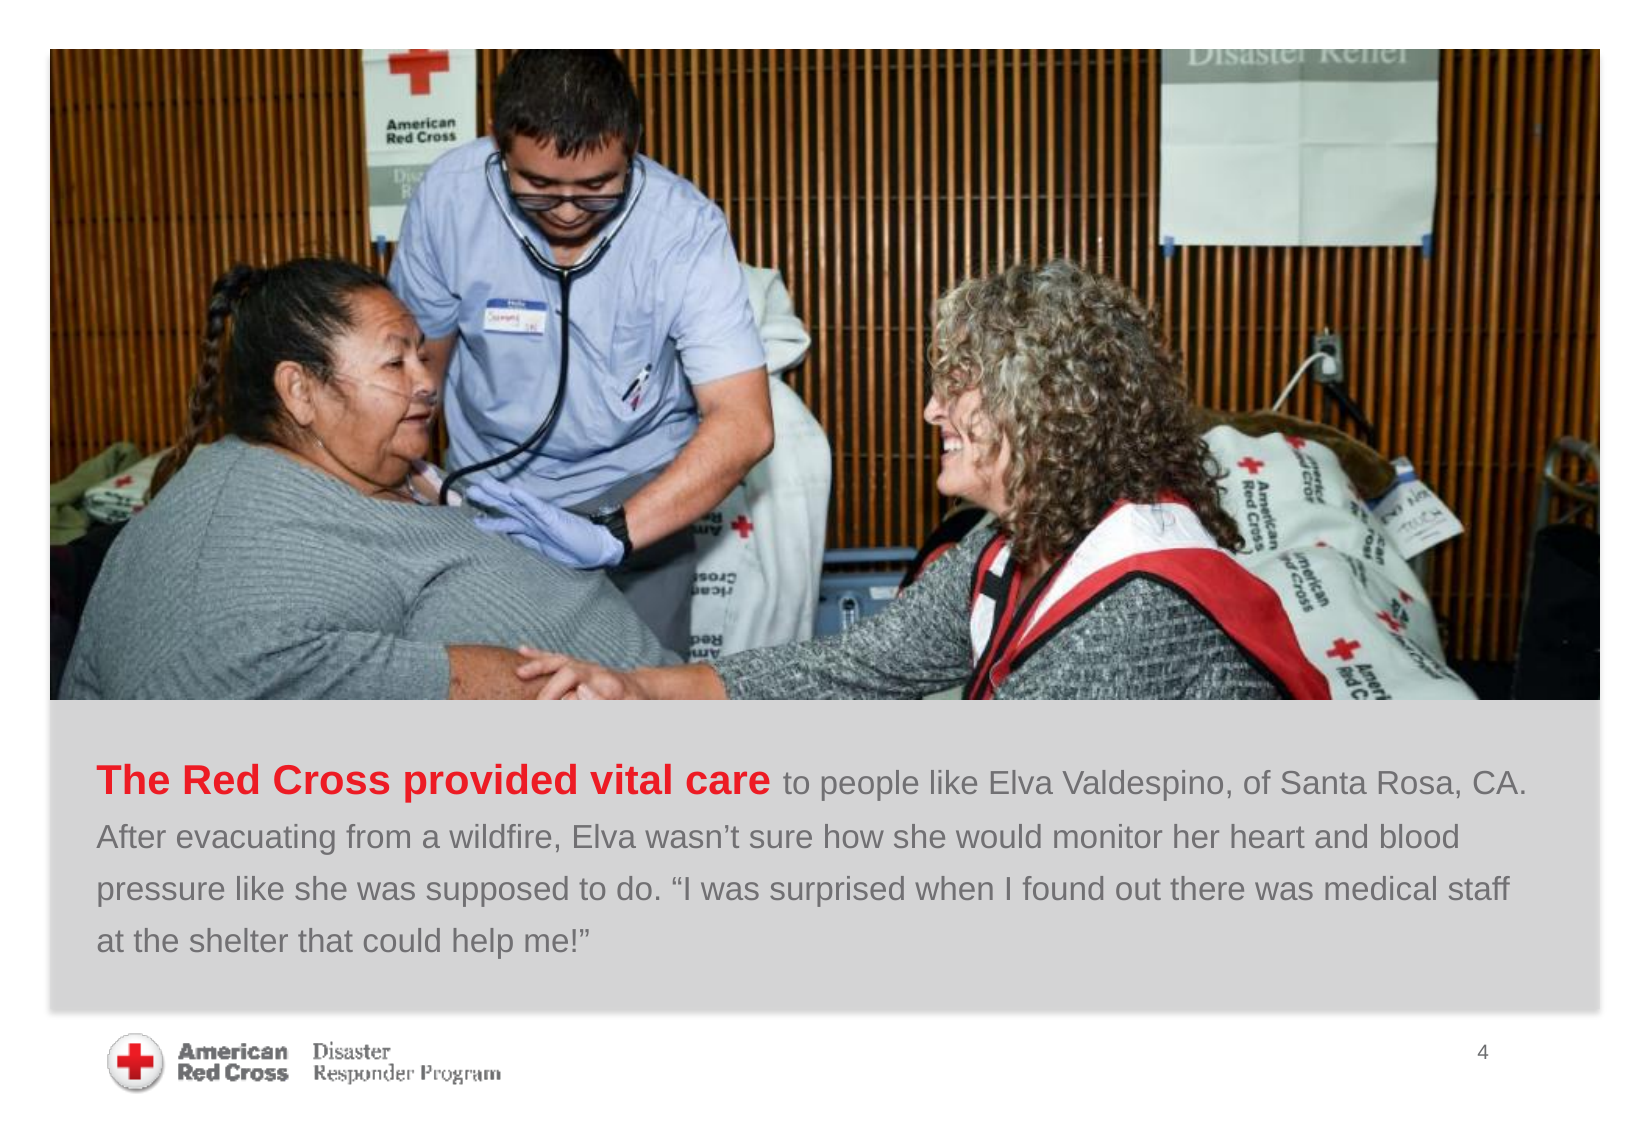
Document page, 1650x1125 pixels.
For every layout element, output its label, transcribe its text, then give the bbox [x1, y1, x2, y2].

picture [83, 1009, 502, 1116]
text_box The Red Cross provided vital care to people like Elva Valdespino, of Santa Rosa, CA. After evacuating from a wildfire, Elva wasn’t sure how she would monitor her heart and blood pressure like she was supposed to do. “I was surprised when I found out there was medical staff at the shelter that could help me!” [81, 743, 1555, 967]
picture [49, 49, 1601, 701]
text_box [1607, 587, 1613, 648]
